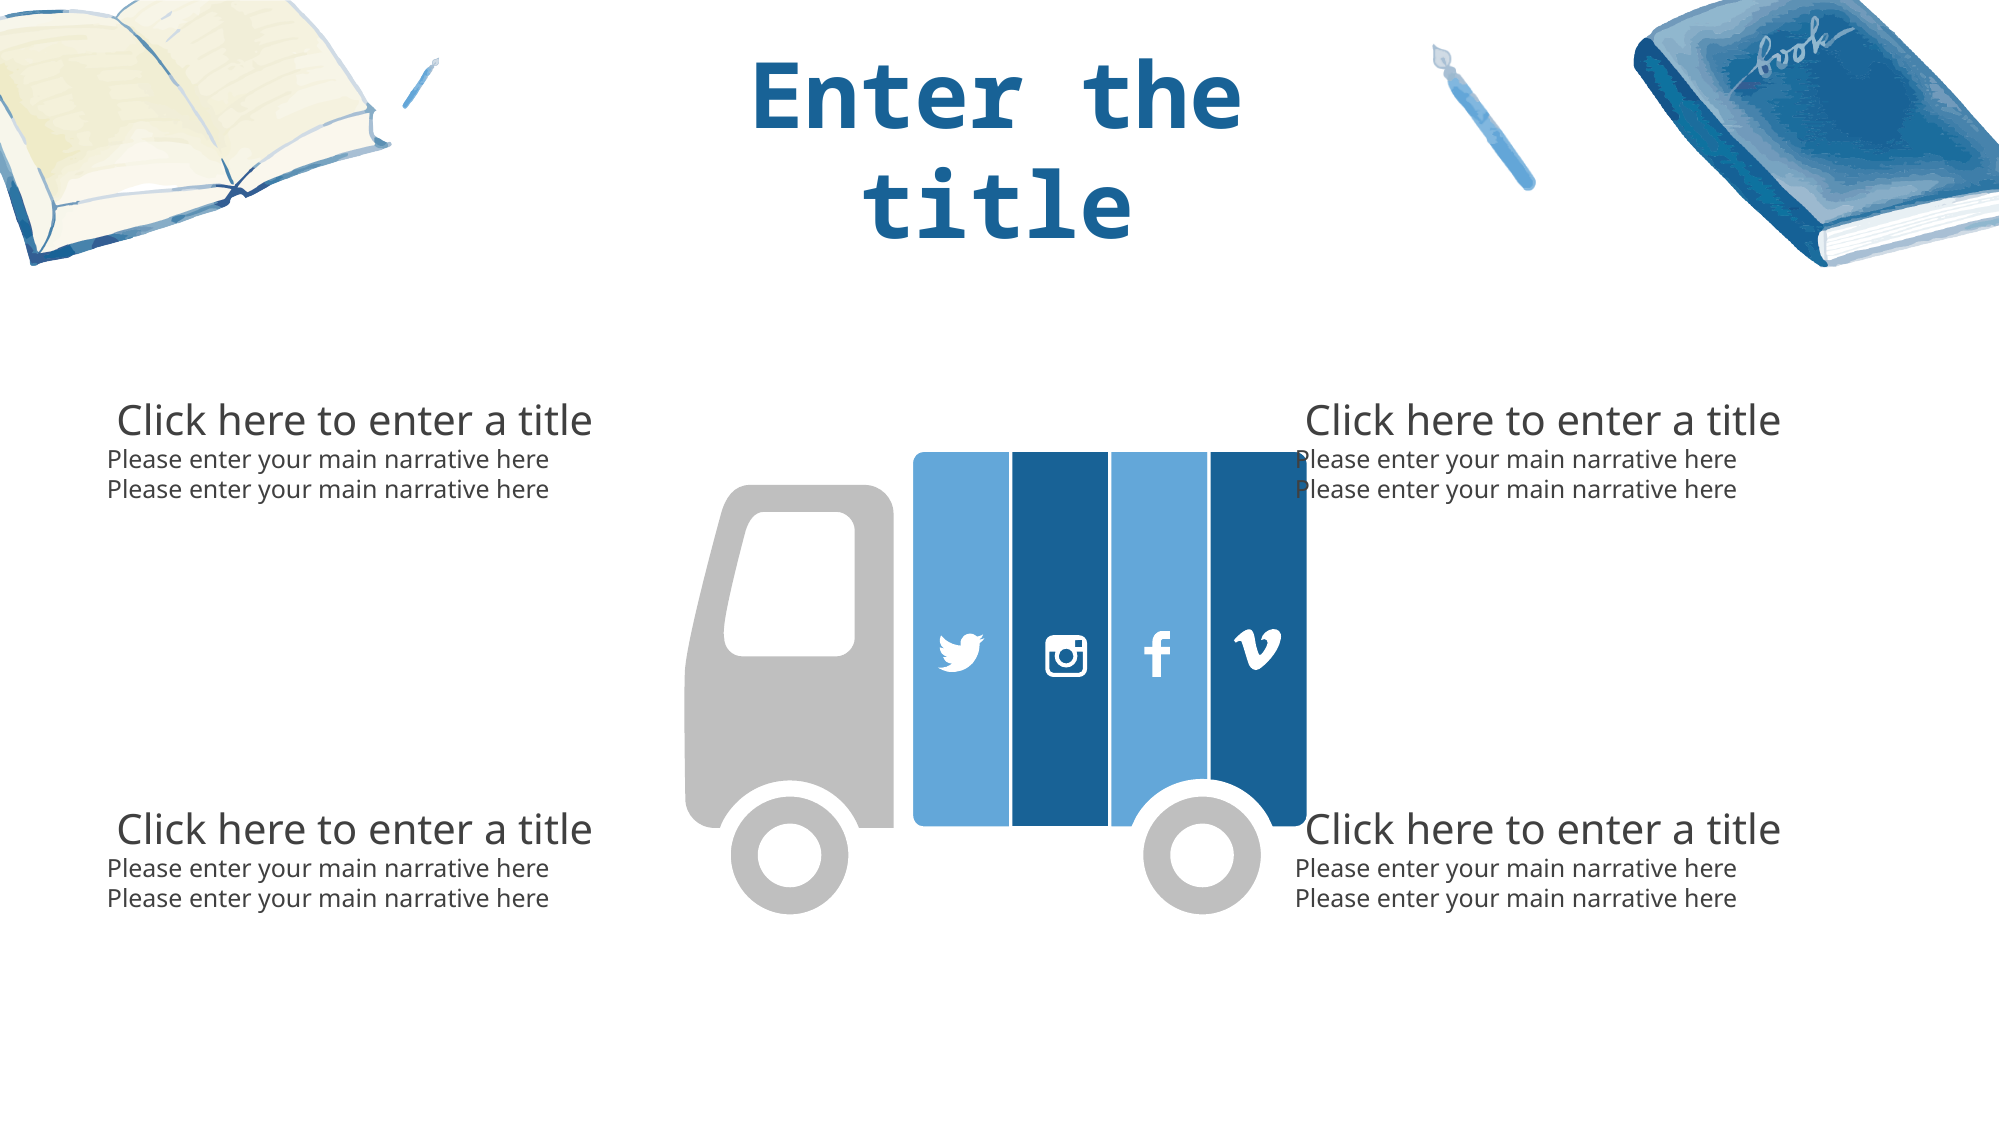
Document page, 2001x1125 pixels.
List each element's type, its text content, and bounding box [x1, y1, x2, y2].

text_box Click here to enter a title Please enter your main narrative here Please enter your main narrative here [1280, 795, 1797, 1001]
text_box [1141, 794, 1263, 917]
text_box [1233, 629, 1282, 671]
text_box [1010, 449, 1108, 829]
text_box Enter the title [607, 29, 1387, 264]
text_box [1108, 449, 1208, 829]
text_box [937, 633, 985, 672]
text_box [1144, 631, 1170, 677]
text_box Click here to enter a title Please enter your main narrative here Please enter your main narrative here [1280, 386, 1797, 591]
text_box [1208, 449, 1310, 829]
text_box Click here to enter a title Please enter your main narrative here Please enter your main narrative here [92, 386, 609, 591]
text_box [911, 450, 1011, 828]
text_box [728, 794, 851, 917]
picture [0, 0, 447, 280]
text_box [684, 484, 894, 828]
text_box Click here to enter a title Please enter your main narrative here Please enter your main narrative here [92, 795, 609, 1001]
text_box [1045, 635, 1088, 677]
picture [1421, 0, 2000, 280]
